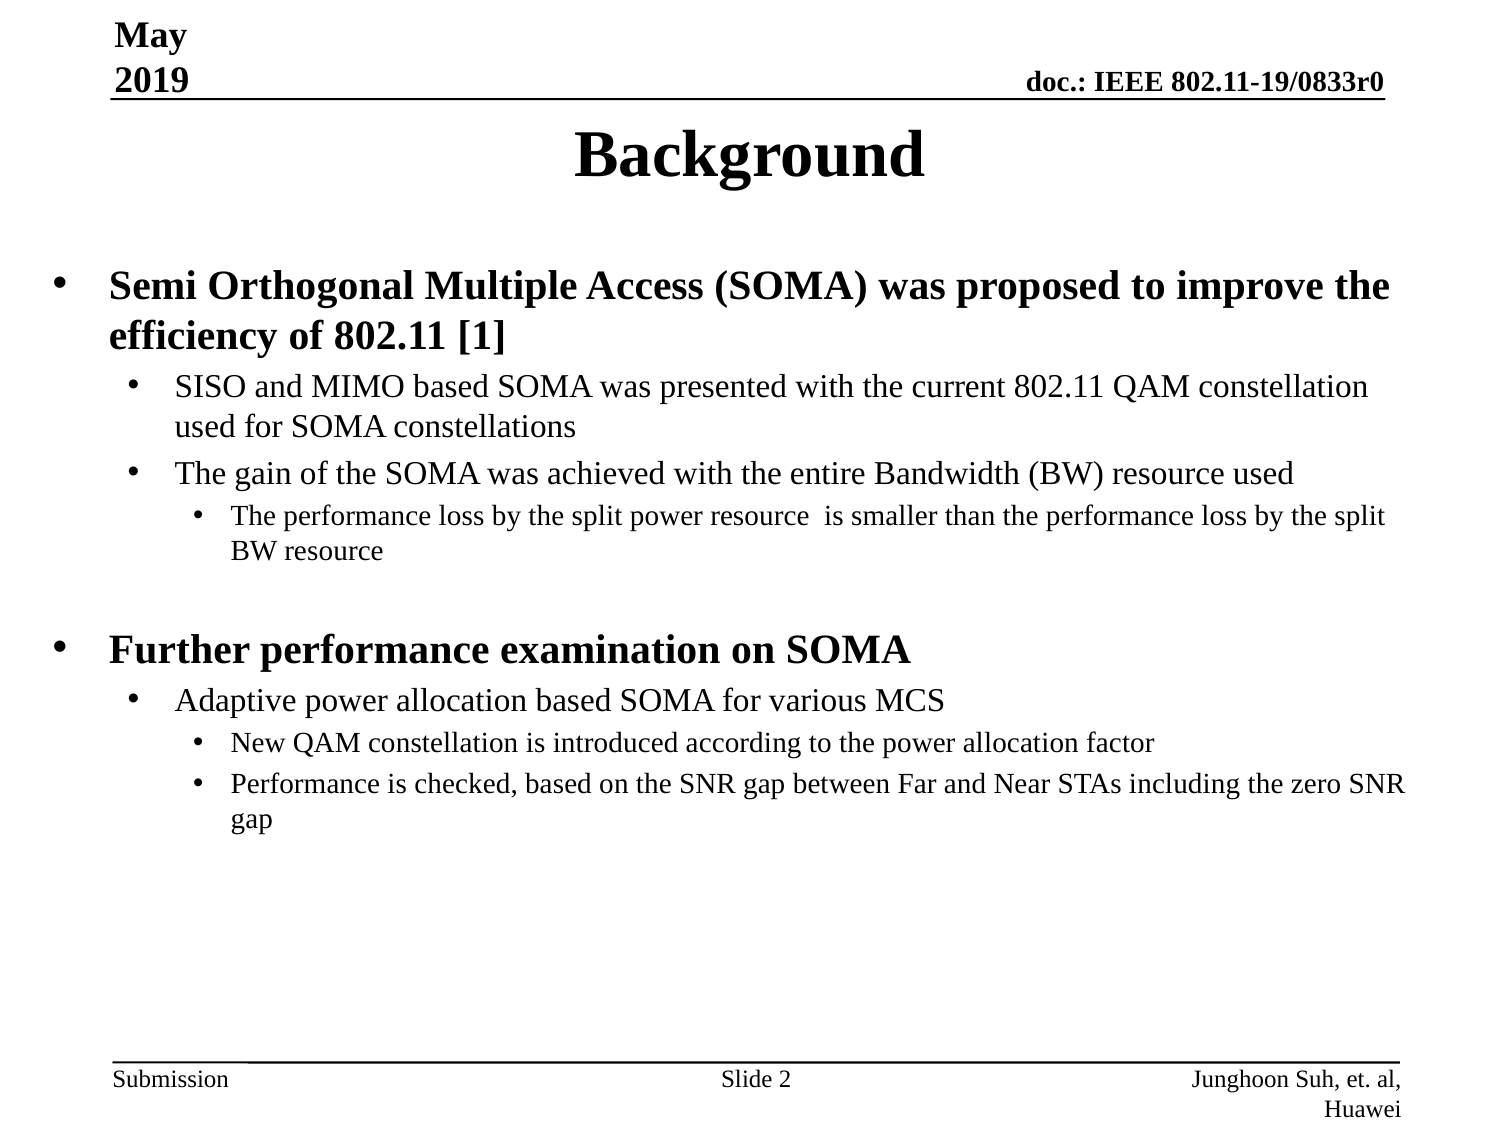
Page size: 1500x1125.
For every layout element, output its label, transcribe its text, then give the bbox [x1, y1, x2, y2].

slide_number Slide 2 [712, 1061, 800, 1093]
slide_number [114, 54, 265, 101]
list Semi Orthogonal Multiple Access (SOMA) was proposed to improve the efficiency of 802.11 [1] SISO and MIMO based SOMA was presented with the current 802.11 QAM constellation used for SOMA constellations The gain of the SOMA was achieved with the entire Bandwidth (BW) resource used The performance loss by the split power resource is smaller than the performance loss by the split BW resource Further performance examination on SOMA Adaptive power allocation based SOMA for various MCS New QAM constellation is introduced according to the power allocation factor Performance is checked, based on the SNR gap between Far and Near STAs including the zero SNR gap [37, 249, 1450, 963]
title Background [112, 112, 1388, 188]
footer Junghoon Suh, et. al, Huawei [1124, 1061, 1402, 1093]
